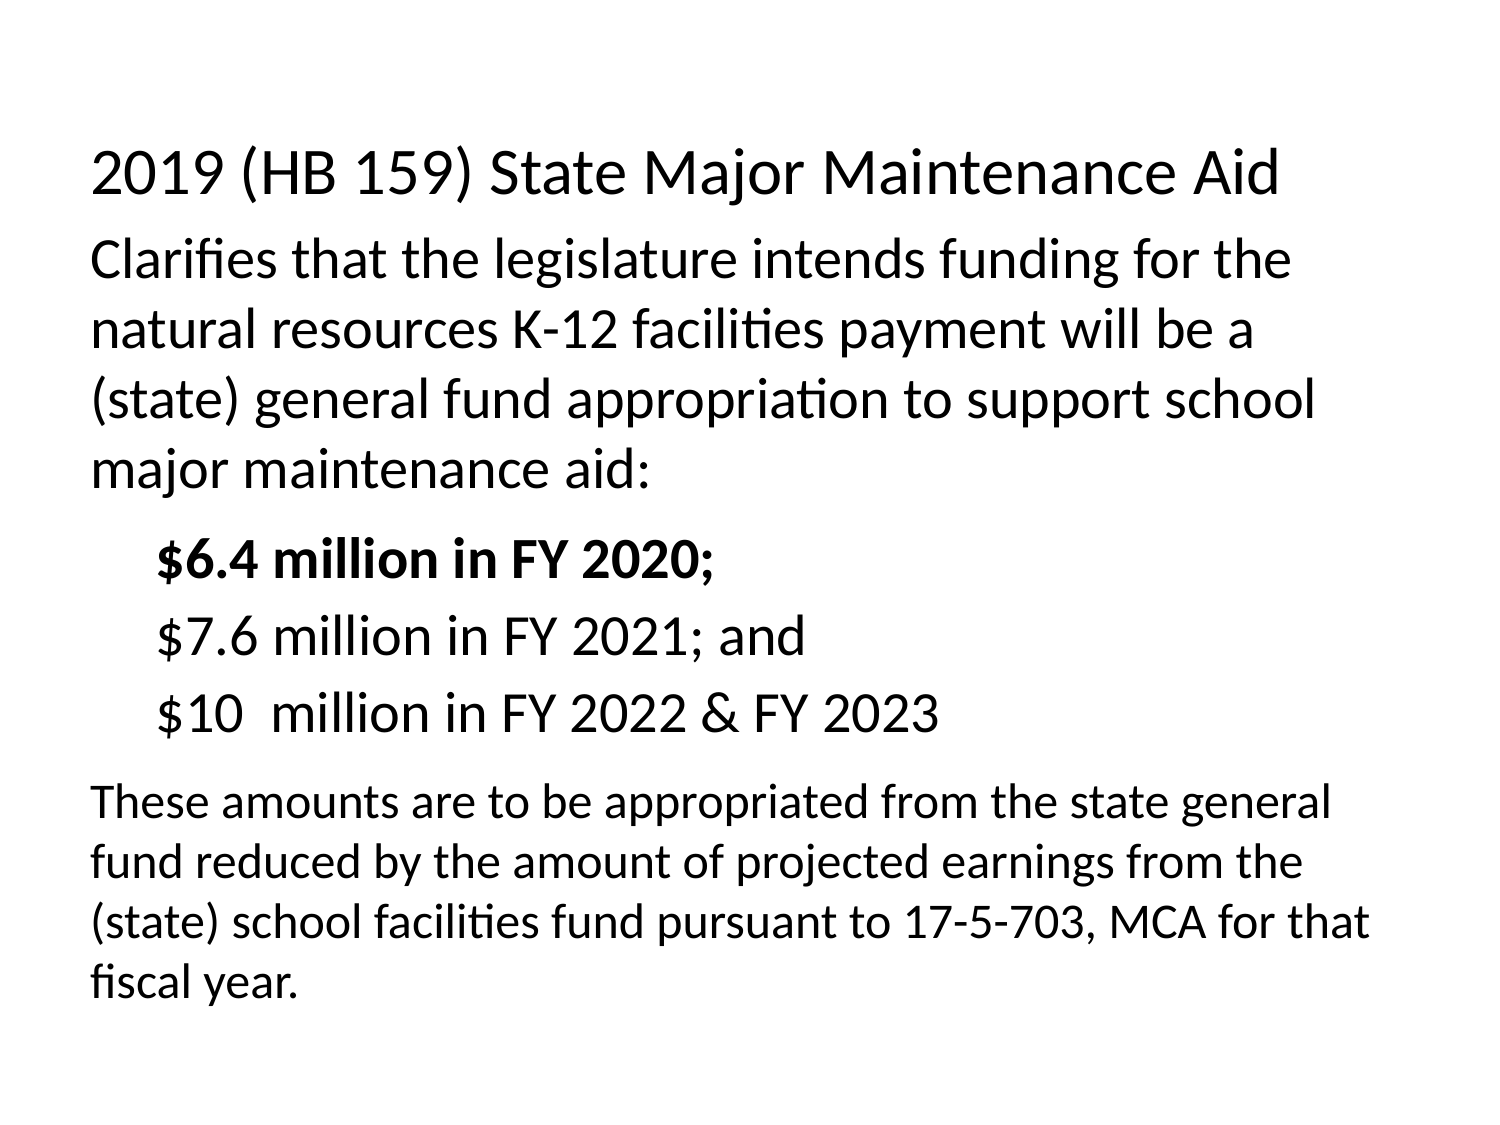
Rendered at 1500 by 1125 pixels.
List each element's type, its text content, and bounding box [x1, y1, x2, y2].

list 2019 (HB 159) State Major Maintenance Aid Clarifies that the legislature intends funding for the natural resources K-12 facilities payment will be a (state) general fund appropriation to support school major maintenance aid: $6.4 million in FY 2020; $7.6 million in FY 2021; and $10 million in FY 2022 & FY 2023 These amounts are to be appropriated from the state general fund reduced by the amount of projected earnings from the (state) school facilities fund pursuant to 17-5-703, MCA for that fiscal year. [75, 112, 1425, 1050]
